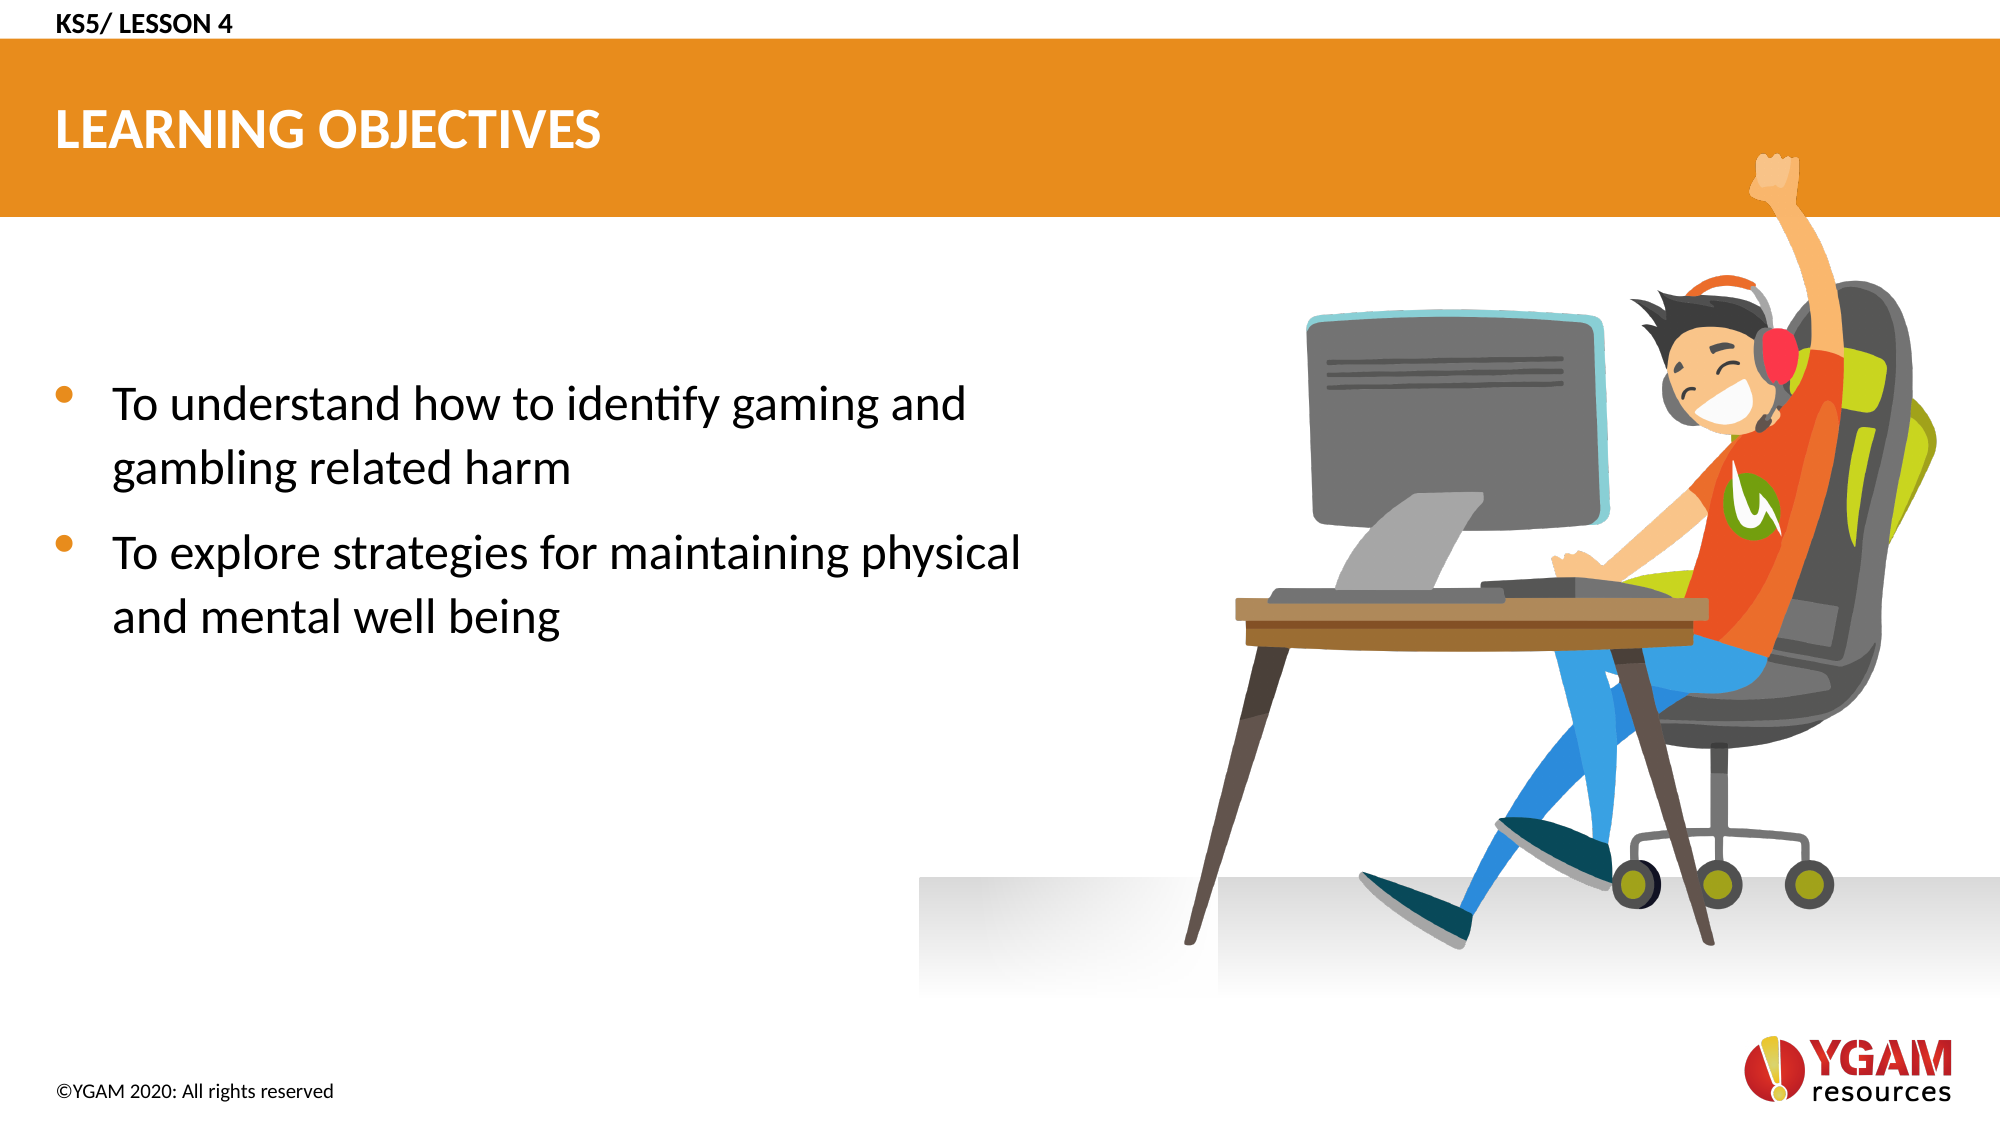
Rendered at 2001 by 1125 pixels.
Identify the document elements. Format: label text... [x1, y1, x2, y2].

list KS5/ LESSON 4 [40, 0, 920, 57]
picture [1146, 122, 1960, 990]
list To understand how to identify gaming and gambling related harm To explore strategies for maintaining physical and mental well being [40, 358, 1099, 1014]
picture [1739, 1033, 1956, 1108]
text_box [1219, 877, 2000, 1000]
text_box [917, 871, 1219, 1007]
title LEARNING OBJECTIVES [40, 40, 1956, 219]
